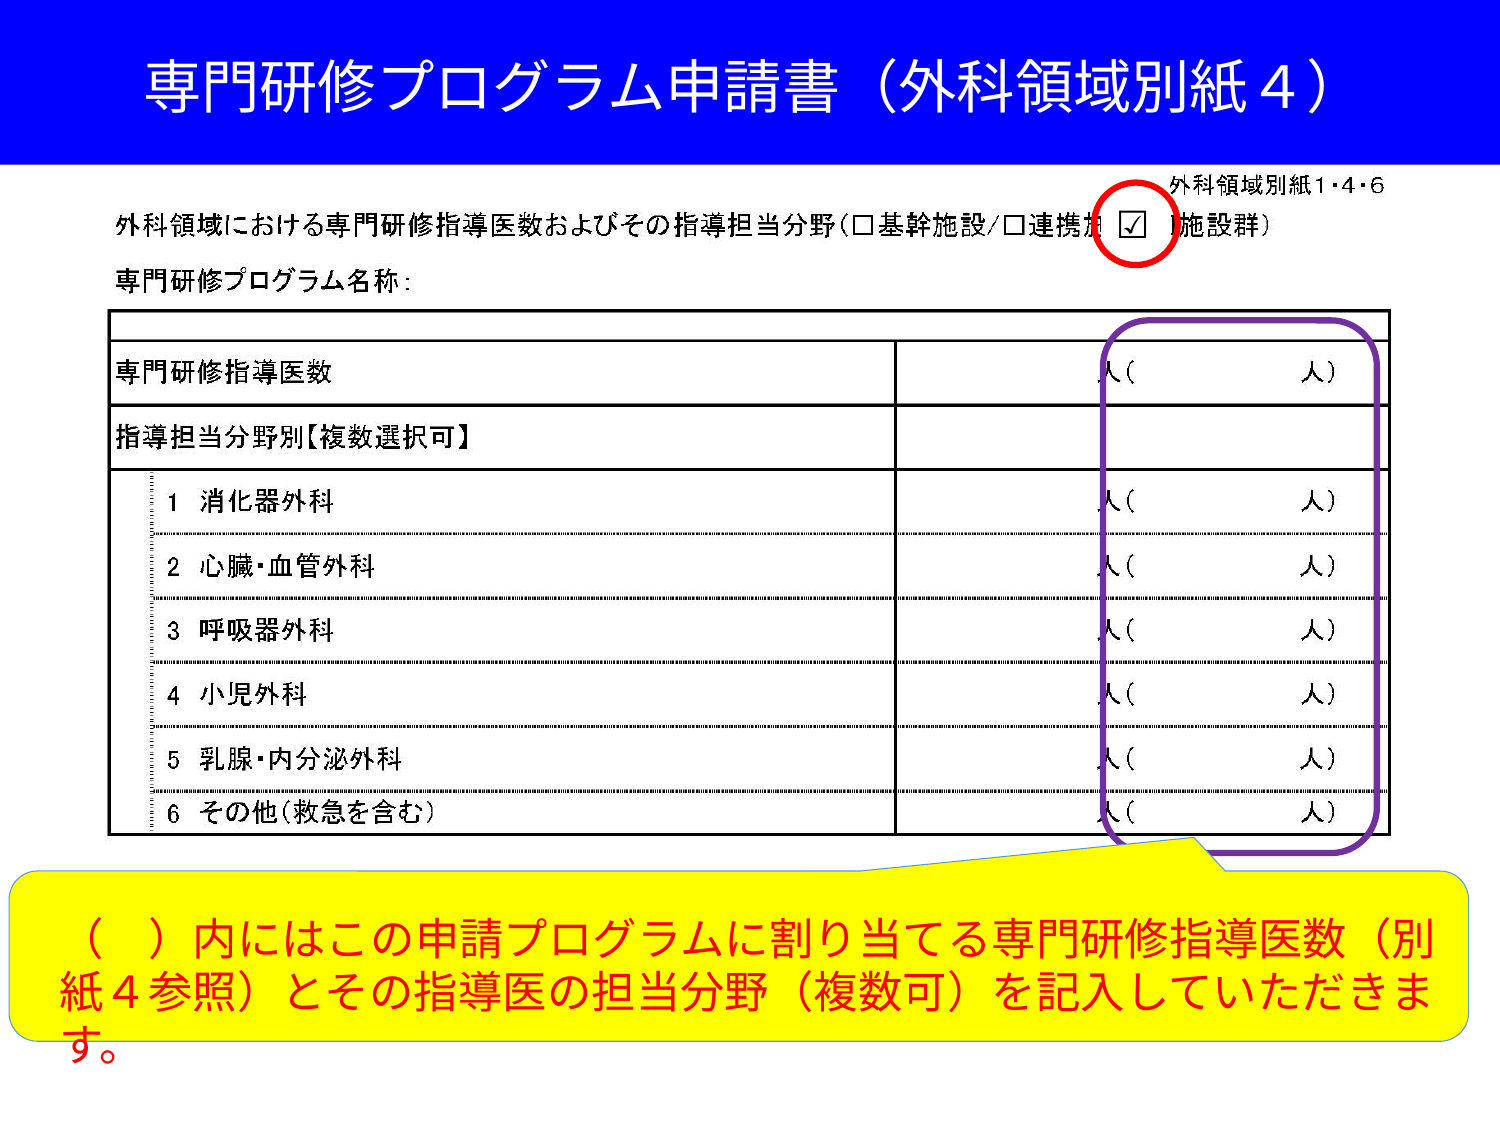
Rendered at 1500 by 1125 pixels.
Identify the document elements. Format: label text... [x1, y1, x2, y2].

text_box [8, 854, 1470, 1042]
text_box [0, 0, 1500, 166]
picture [95, 164, 1413, 854]
text_box （ ）内にはこの申請プログラムに割り当てる専門研修指導医数（別紙４参照）とその指導医の担当分野（複数可）を記入していただきます。 [44, 903, 1456, 1079]
text_box 専門研修プログラム申請書（外科領域別紙４） [108, 28, 1400, 141]
